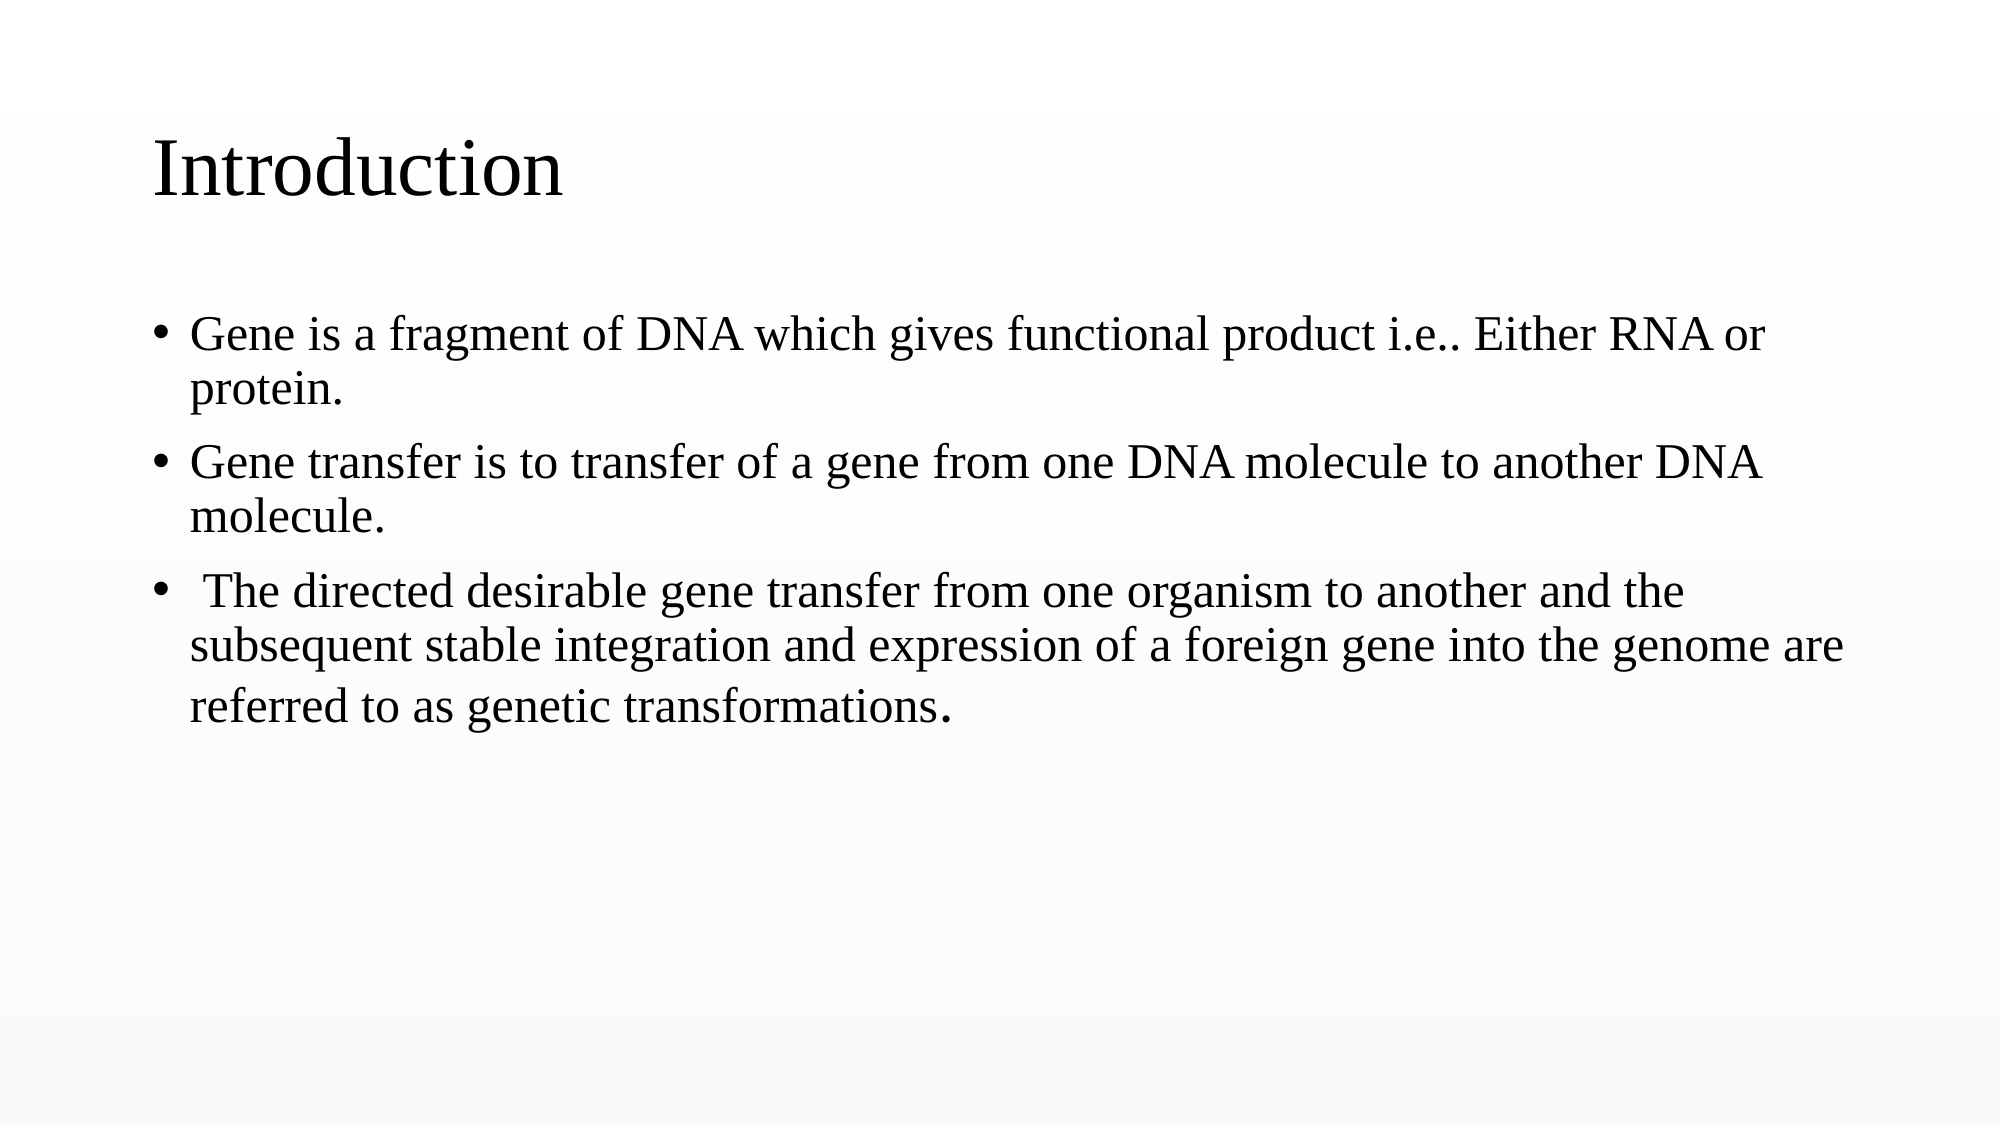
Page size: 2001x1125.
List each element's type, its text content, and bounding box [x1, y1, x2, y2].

title Introduction [137, 59, 1863, 278]
list Gene is a fragment of DNA which gives functional product i.e.. Either RNA or protein. Gene transfer is to transfer of a gene from one DNA molecule to another DNA molecule. The directed desirable gene transfer from one organism to another and the subsequent stable integration and expression of a foreign gene into the genome are referred to as genetic transformations. [137, 299, 1863, 1014]
